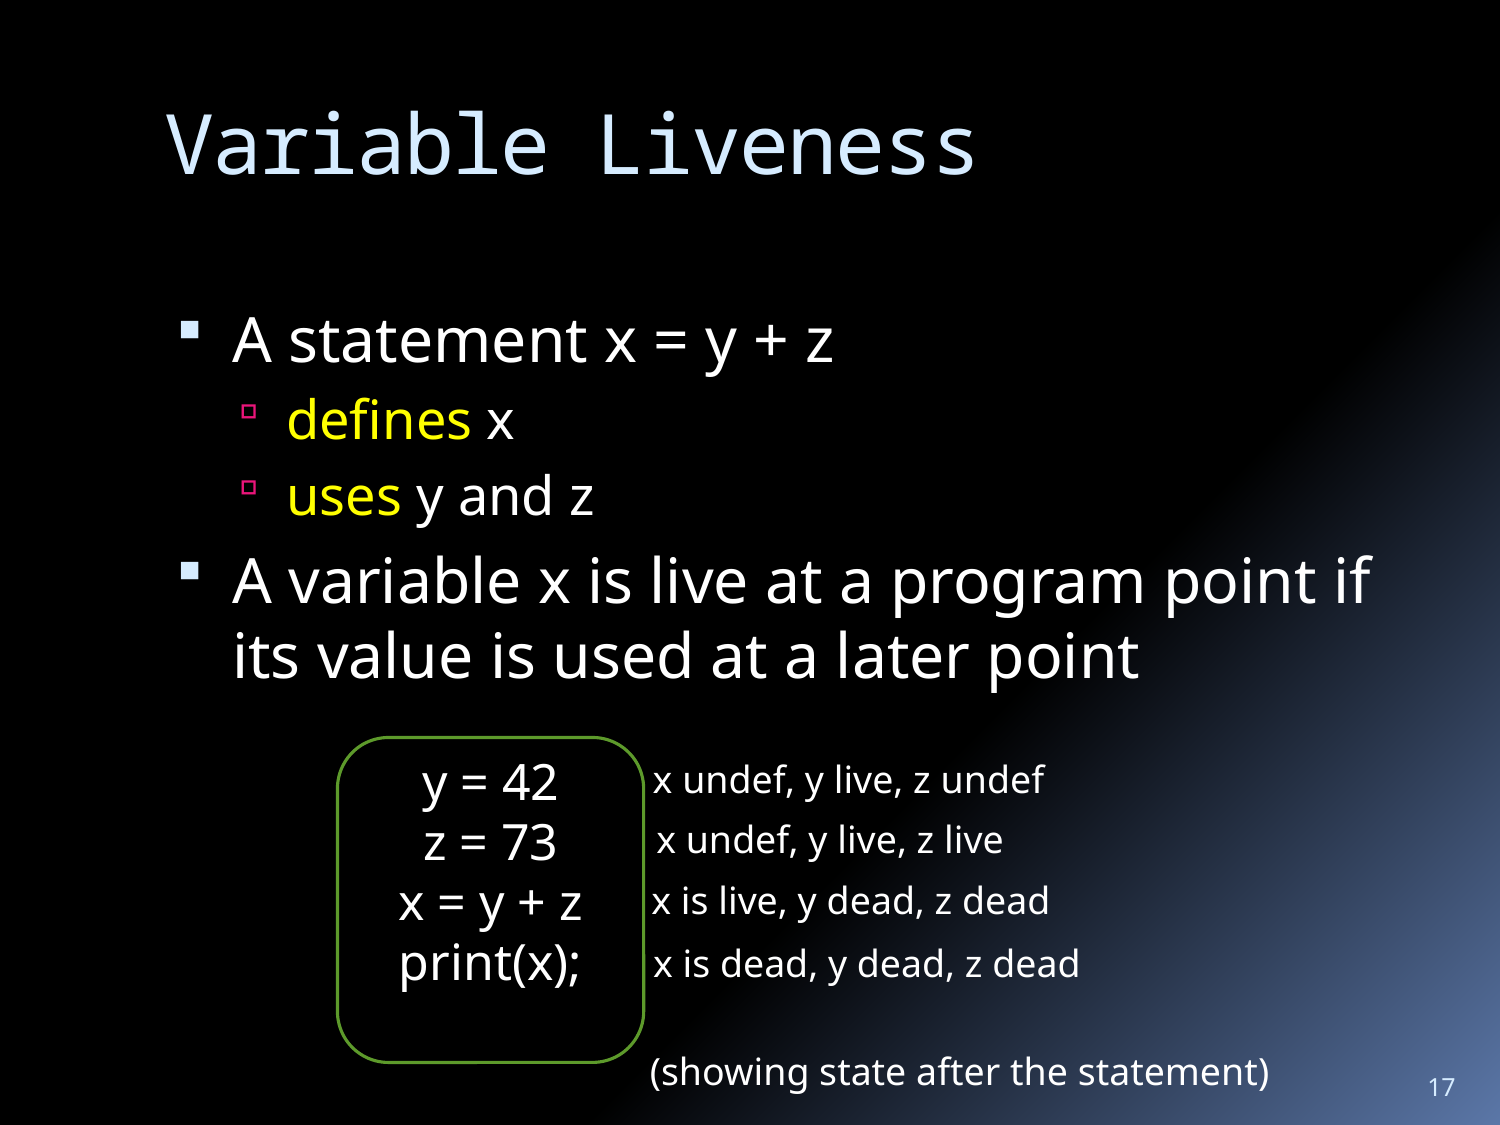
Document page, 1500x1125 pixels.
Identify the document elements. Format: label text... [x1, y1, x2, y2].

text_box x undef, y live, z undef [637, 748, 1060, 809]
text_box (showing state after the statement) [635, 1040, 1285, 1101]
text_box x is dead, y dead, z dead [638, 933, 1096, 993]
list A statement x = y + z defines x uses y and z A variable x is live at a program point if its value is used at a later point [150, 292, 1425, 1043]
title Variable Liveness [150, 83, 1425, 234]
text_box x is live, y dead, z dead [636, 869, 1066, 930]
text_box y = 42 z = 73 x = y + z print(x); [335, 735, 646, 1065]
text_box x undef, y live, z live [641, 809, 1019, 869]
slide_number 17 [1412, 1052, 1488, 1113]
